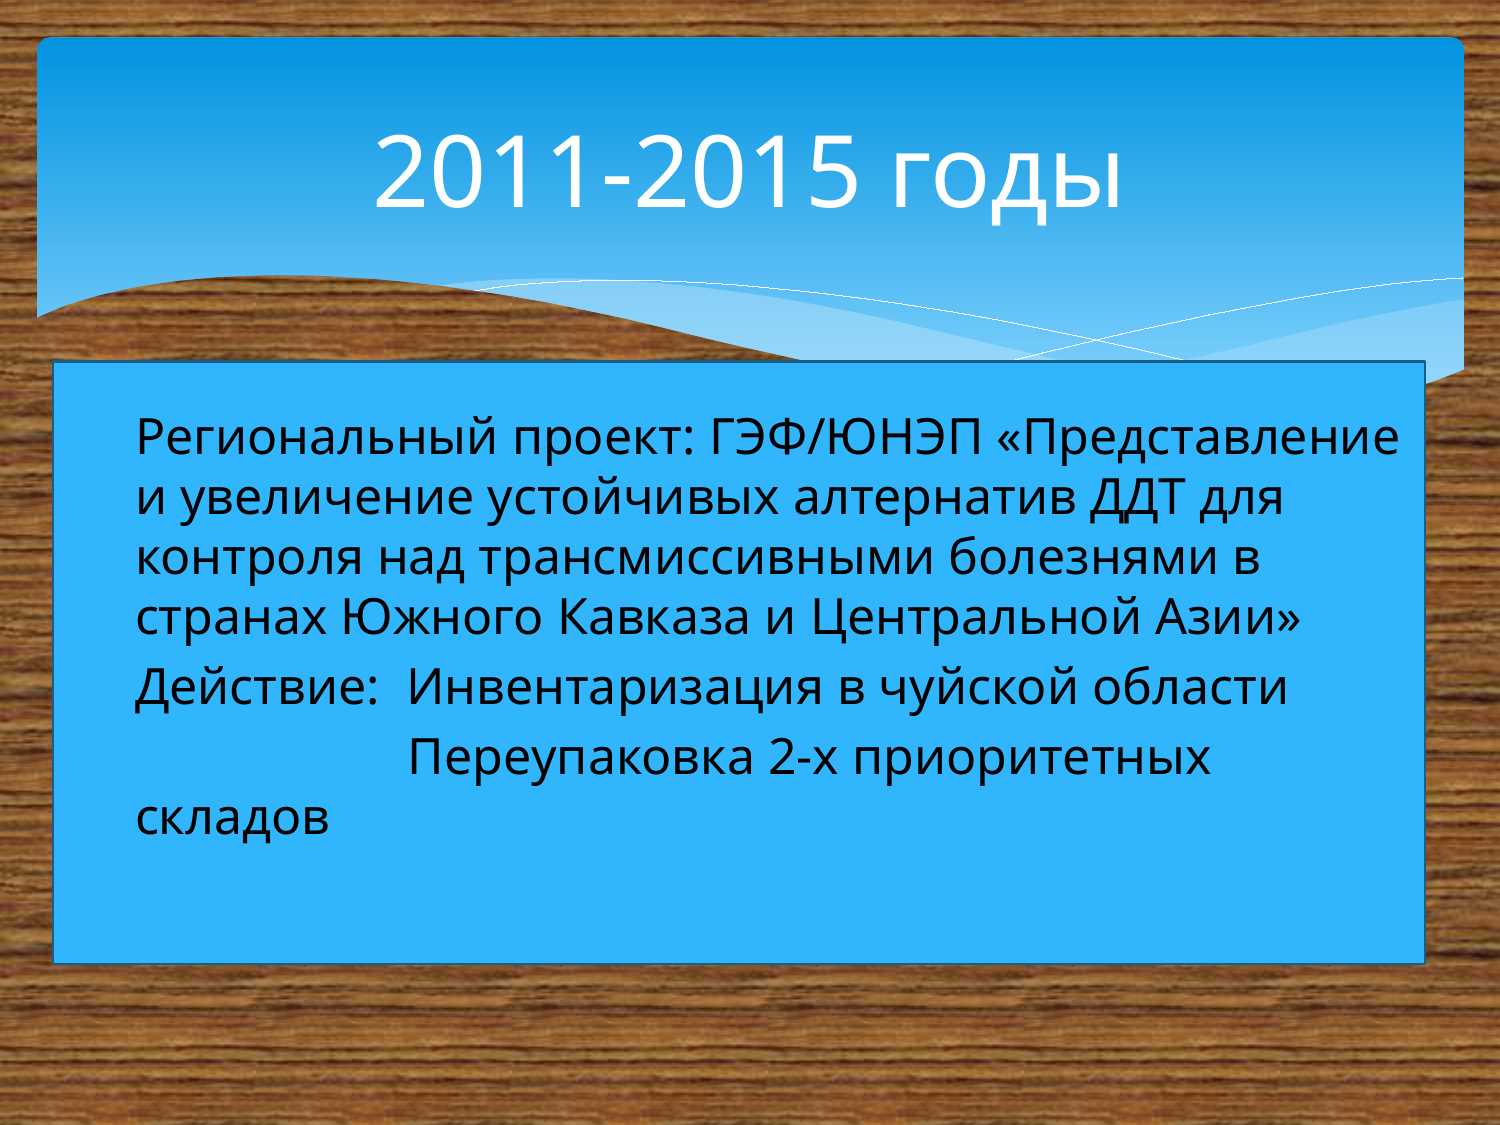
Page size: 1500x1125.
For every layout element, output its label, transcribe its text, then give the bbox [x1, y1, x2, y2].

picture [0, 0, 1500, 1125]
list Региональный проект: ГЭФ/ЮНЭП «Представление и увеличение устойчивых алтернатив ДДТ для контроля над трансмиссивными болезнями в странах Южного Кавказа и Центральной Азии» Действие: Инвентаризация в чуйской области Переупаковка 2-х приоритетных складов [75, 397, 1425, 1005]
text_box [52, 360, 1426, 965]
title 2011-2015 годы [75, 45, 1425, 291]
